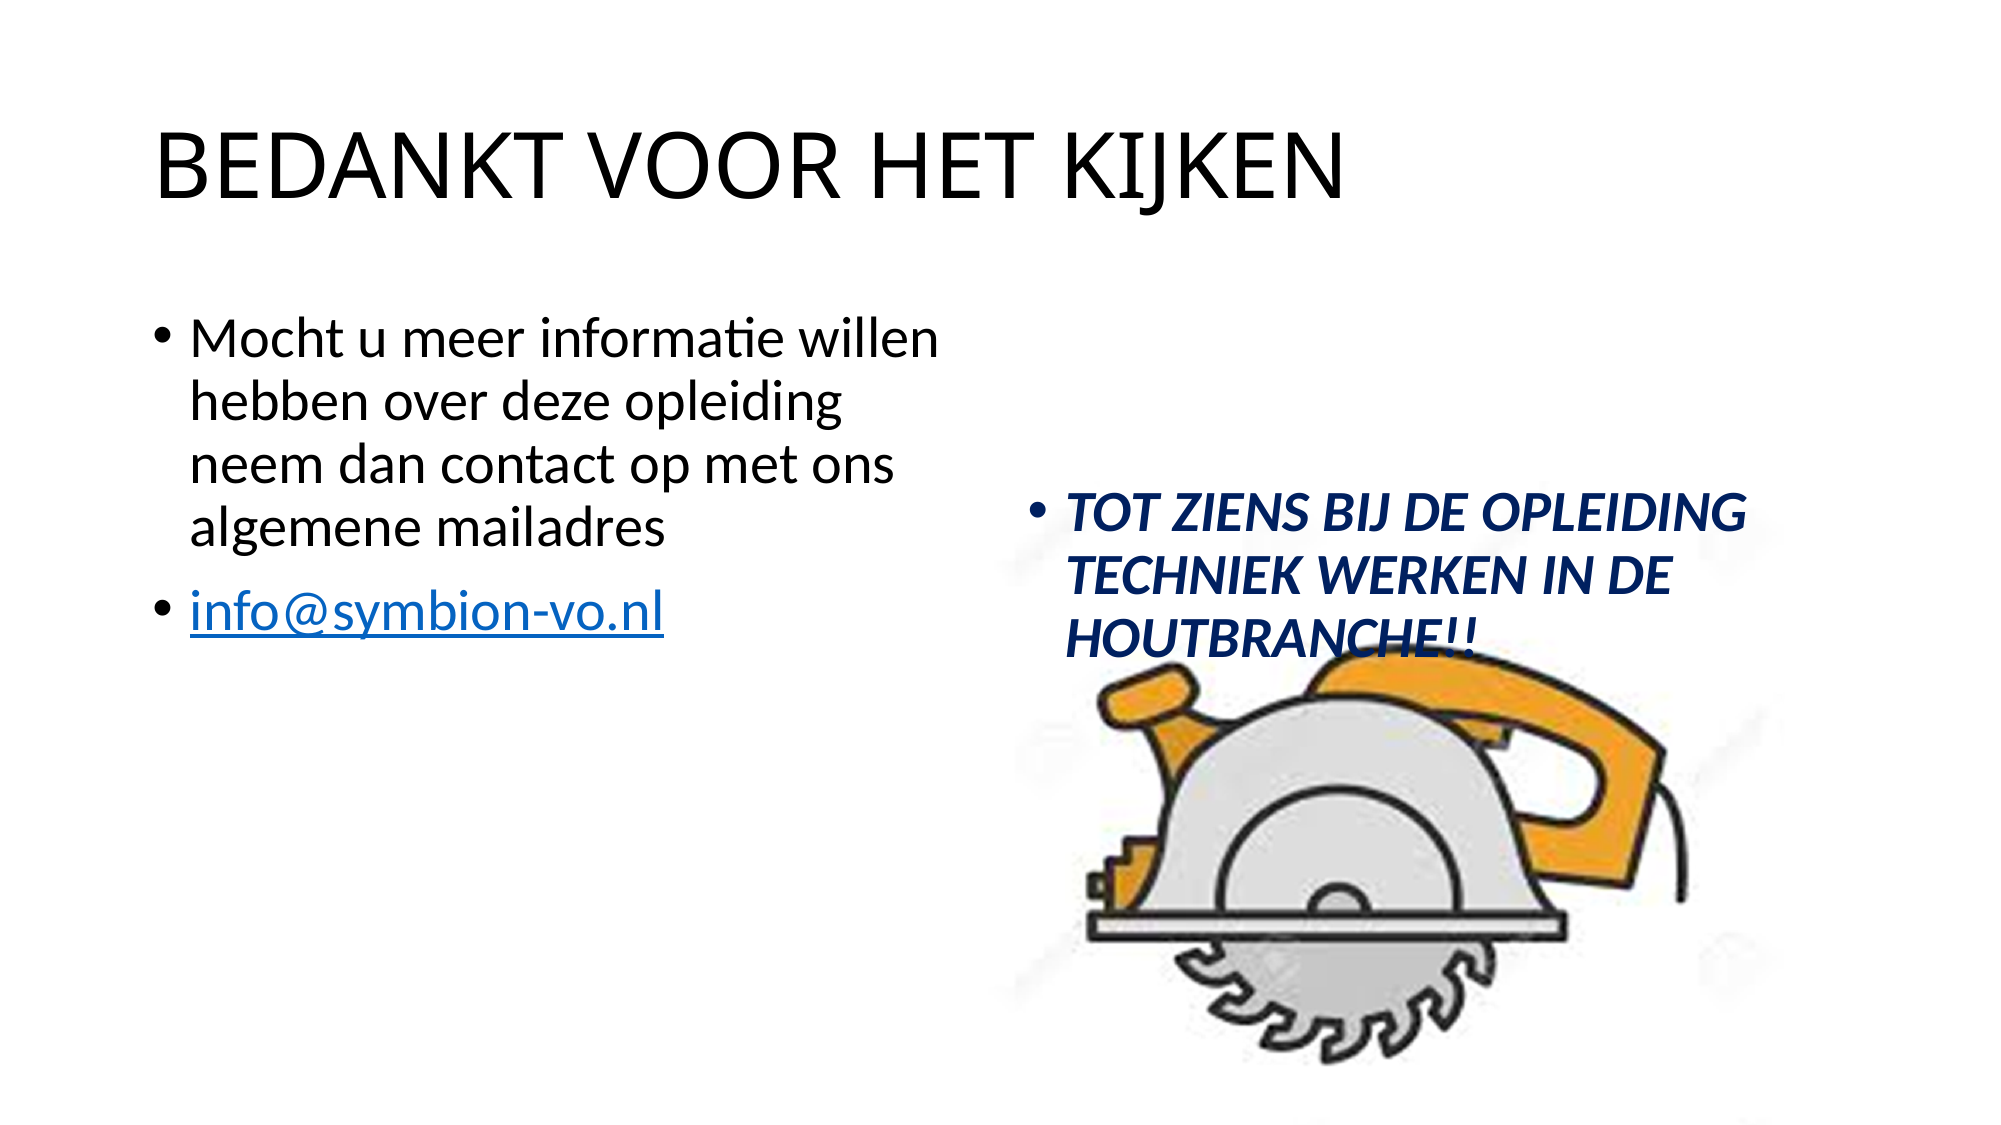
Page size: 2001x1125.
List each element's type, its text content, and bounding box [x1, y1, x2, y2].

list TOT ZIENS BIJ DE OPLEIDING TECHNIEK WERKEN IN DE HOUTBRANCHE!! [1012, 299, 1863, 1014]
title BEDANKT VOOR HET KIJKEN [137, 59, 1863, 278]
picture [987, 480, 1788, 1125]
list Mocht u meer informatie willen hebben over deze opleiding neem dan contact op met ons algemene mailadres info@symbion-vo.nl [137, 299, 988, 1014]
